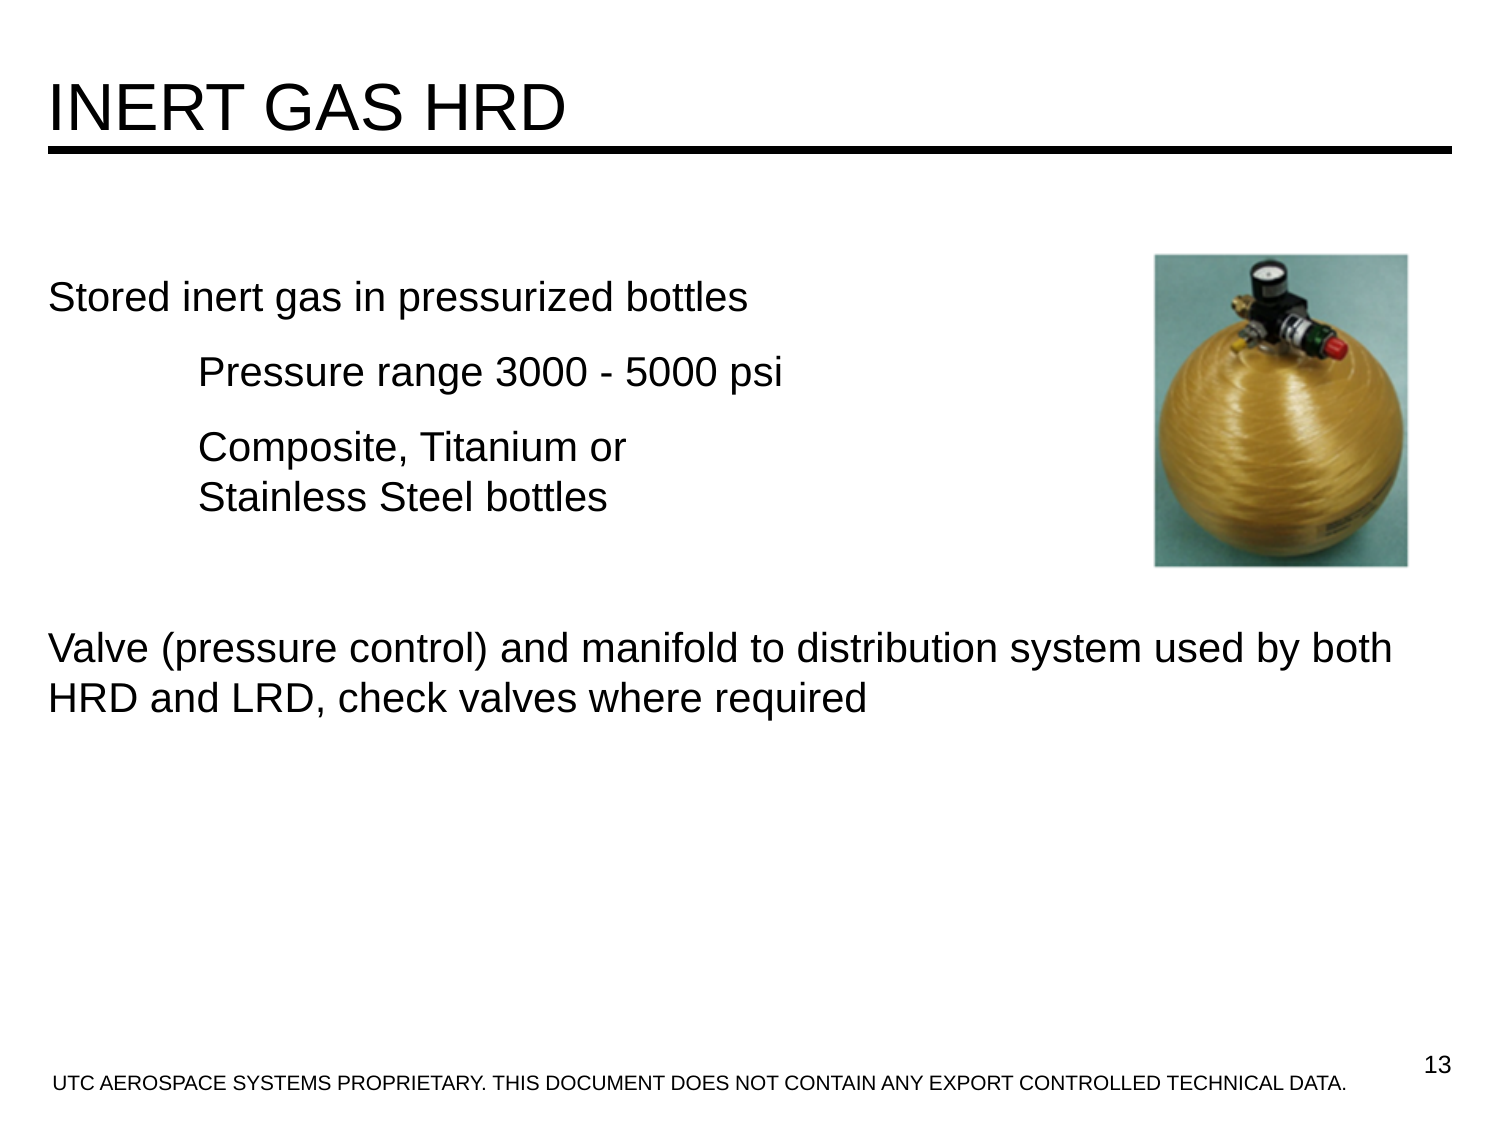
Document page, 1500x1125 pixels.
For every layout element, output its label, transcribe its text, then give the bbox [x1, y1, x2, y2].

slide_number 13 [1325, 1047, 1452, 1062]
title Inert Gas HRD [48, 57, 1452, 150]
list Stored inert gas in pressurized bottles Pressure range 3000 - 5000 psi Composite, Titanium or Stainless Steel bottles Valve (pressure control) and manifold to distribution system used by both HRD and LRD, check valves where required [48, 262, 1452, 1021]
text_box UTC AEROSPACE SYSTEMS PROPRIETARY. THIS DOCUMENT DOES NOT CONTAIN ANY EXPORT CONTROLLED TECHNICAL DATA. [37, 1062, 1463, 1103]
picture [1149, 249, 1415, 573]
